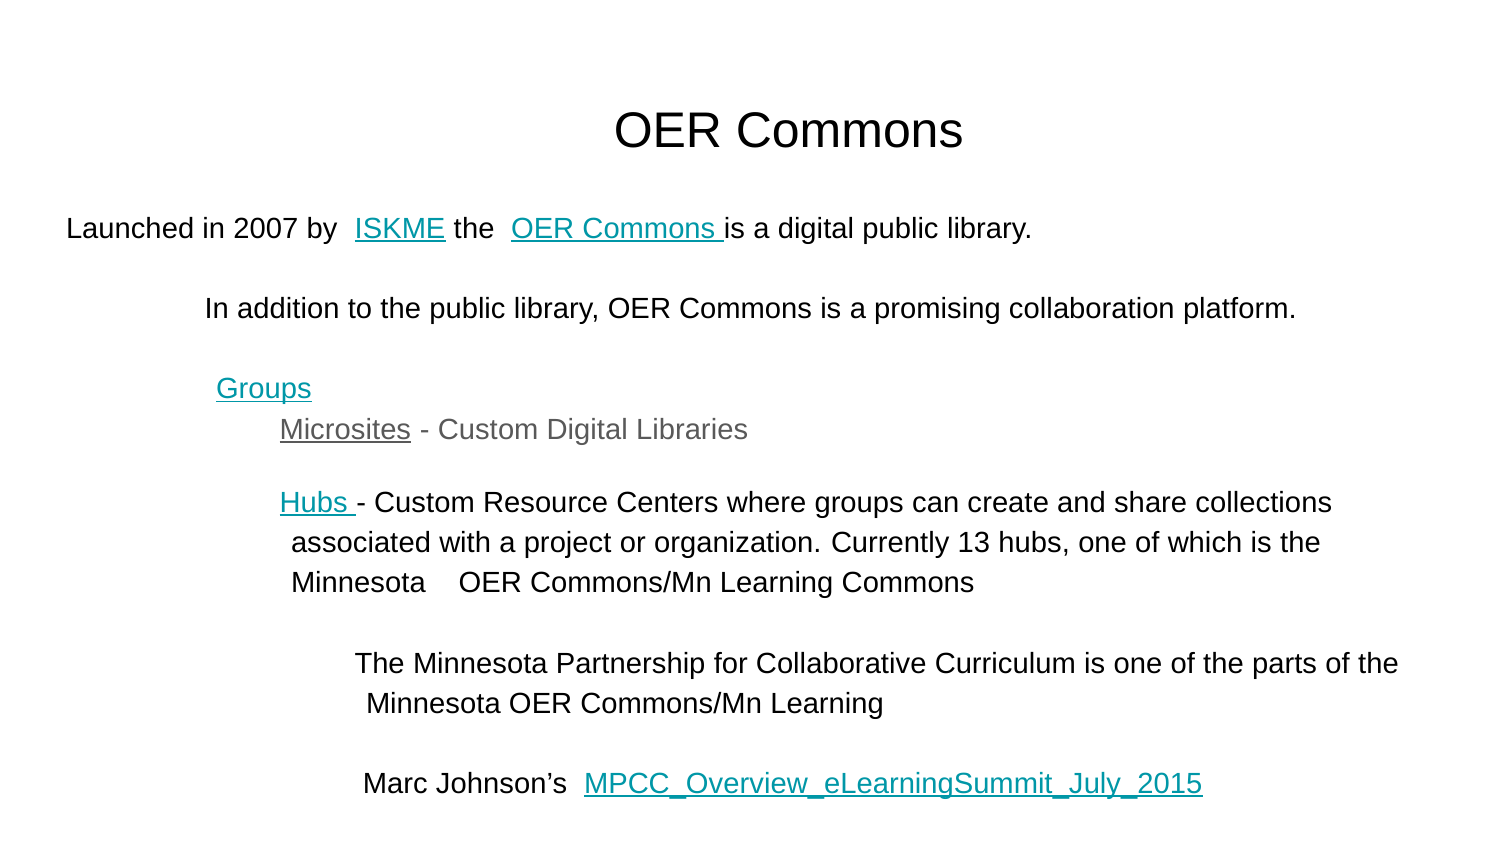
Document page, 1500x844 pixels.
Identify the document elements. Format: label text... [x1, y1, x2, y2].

list Launched in 2007 by ISKME the OER Commons is a digital public library. In addition to the public library, OER Commons is a promising collaboration platform. Groups Microsites - Custom Digital Libraries Hubs - Custom Resource Centers where groups can create and share collections associated with a project or organization. Currently 13 hubs, one of which is the Minnesota OER Commons/Mn Learning Commons The Minnesota Partnership for Collaborative Curriculum is one of the parts of the Minnesota OER Commons/Mn Learning Marc Johnson’s MPCC_Overview_eLearningSummit_July_2015 [51, 189, 1449, 750]
title OER Commons [51, 72, 1449, 167]
